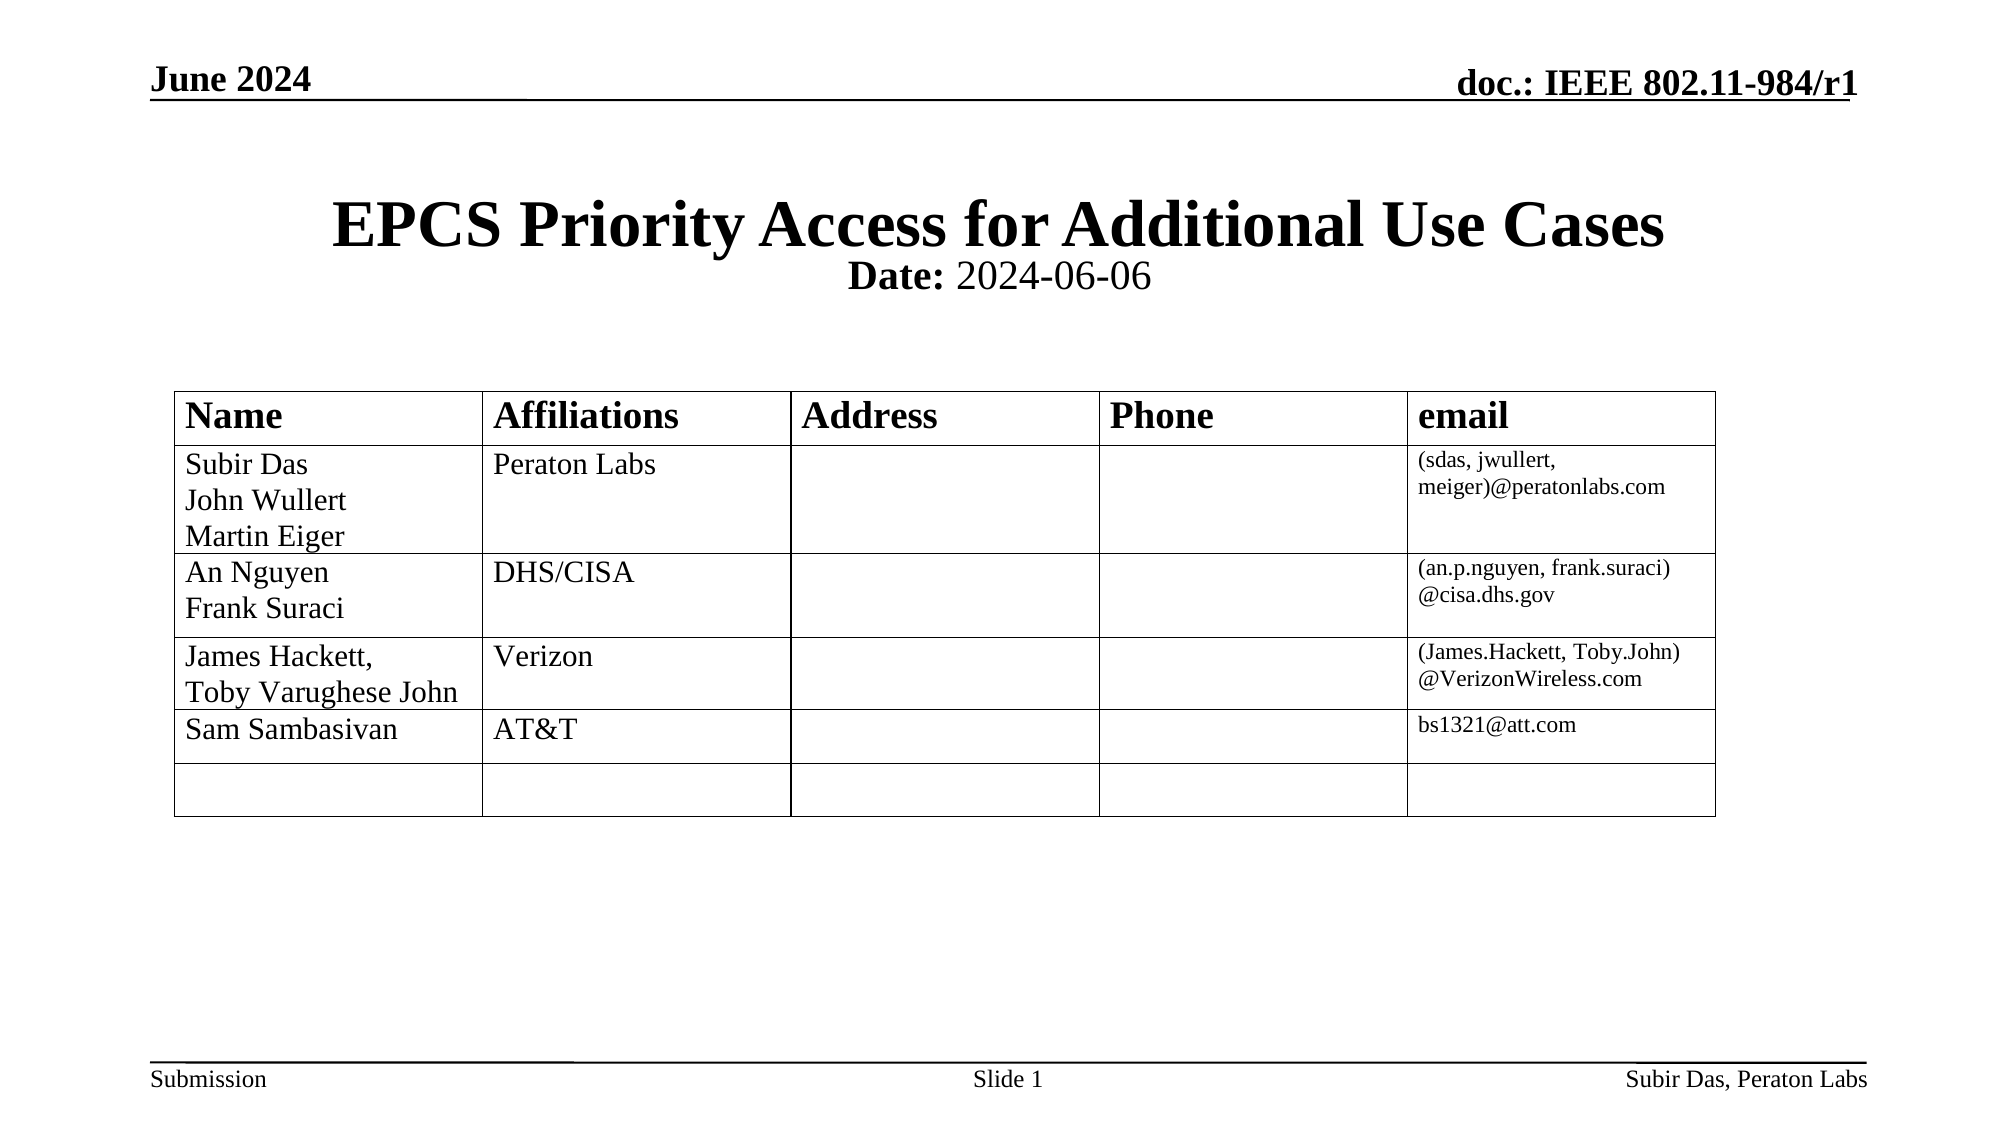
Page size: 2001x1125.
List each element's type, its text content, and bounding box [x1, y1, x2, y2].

subtitle Date: 2024-06-06 [299, 239, 1701, 319]
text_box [159, 391, 1769, 883]
title EPCS Priority Access for Additional Use Cases [149, 124, 1851, 315]
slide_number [149, 54, 561, 100]
slide_number Slide 1 [950, 1061, 1067, 1123]
footer Subir Das, Peraton Labs [1171, 1061, 1869, 1093]
